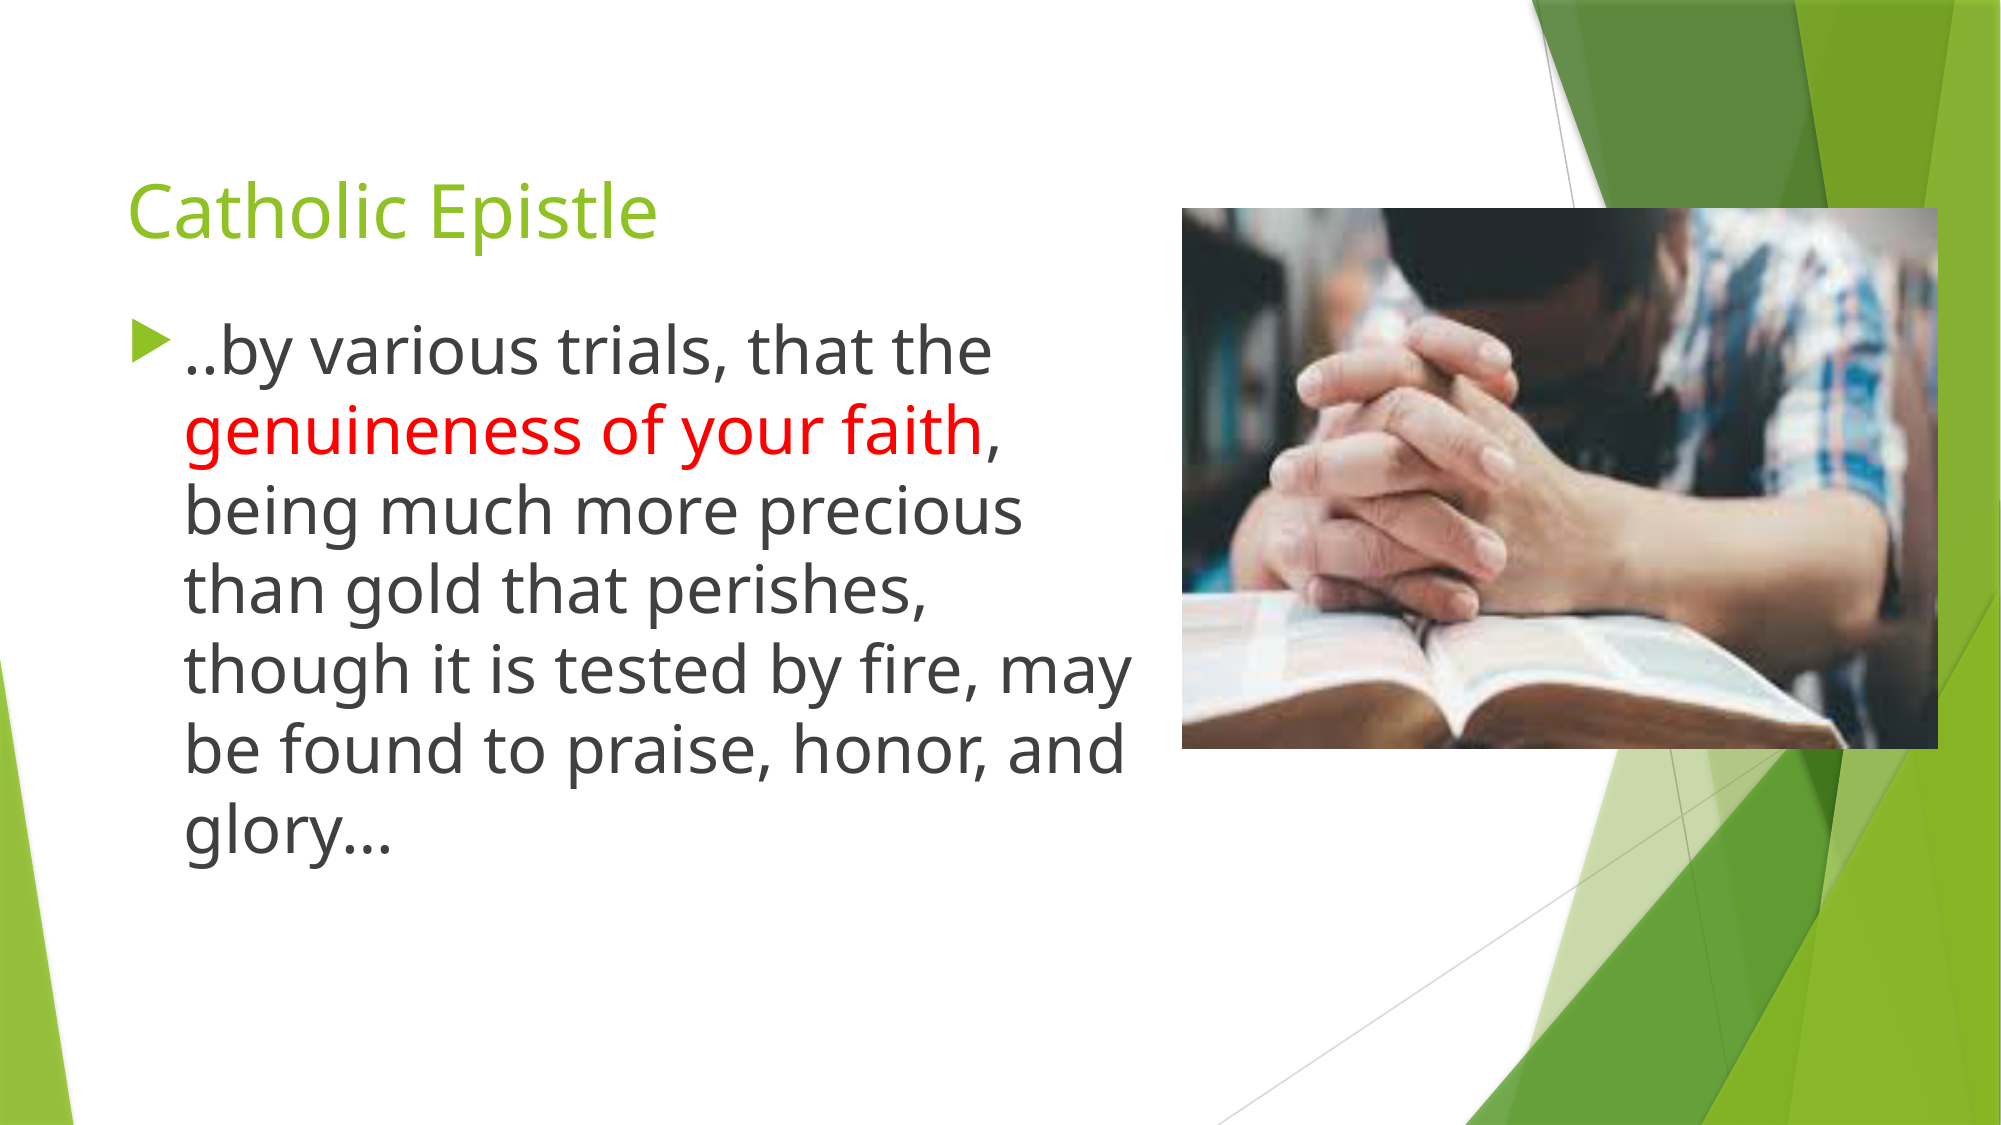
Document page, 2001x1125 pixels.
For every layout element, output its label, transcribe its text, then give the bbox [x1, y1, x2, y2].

picture [1182, 207, 1939, 750]
title Catholic Epistle [111, 99, 723, 317]
list ..by various trials, that the genuineness of your faith, being much more precious than gold that perishes, though it is tested by fire, may be found to praise, honor, and glory… [112, 299, 1183, 1025]
